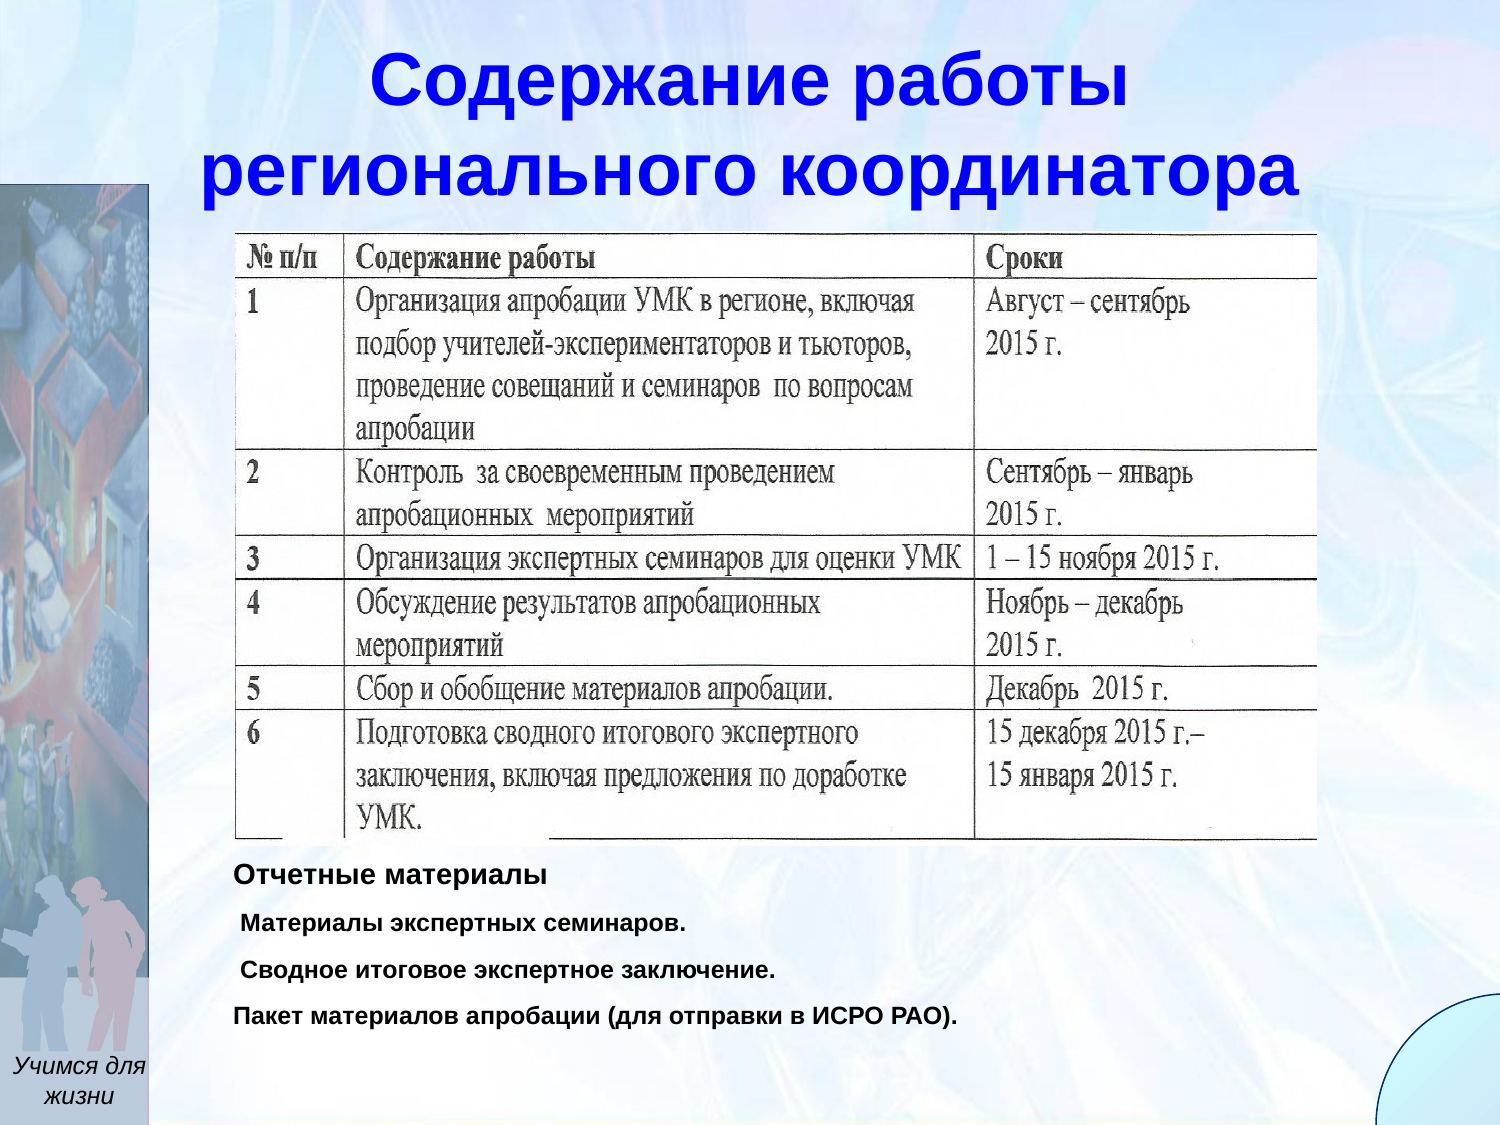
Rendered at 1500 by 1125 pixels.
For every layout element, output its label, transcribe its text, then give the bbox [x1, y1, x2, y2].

title Содержание работы регионального координатора [74, 44, 1426, 197]
picture [0, 0, 1500, 1125]
list Отчетные материалы Материалы экспертных семинаров. Сводное итоговое экспертное заключение. Пакет материалов апробации (для отправки в ИСРО РАО). [218, 692, 1426, 1000]
